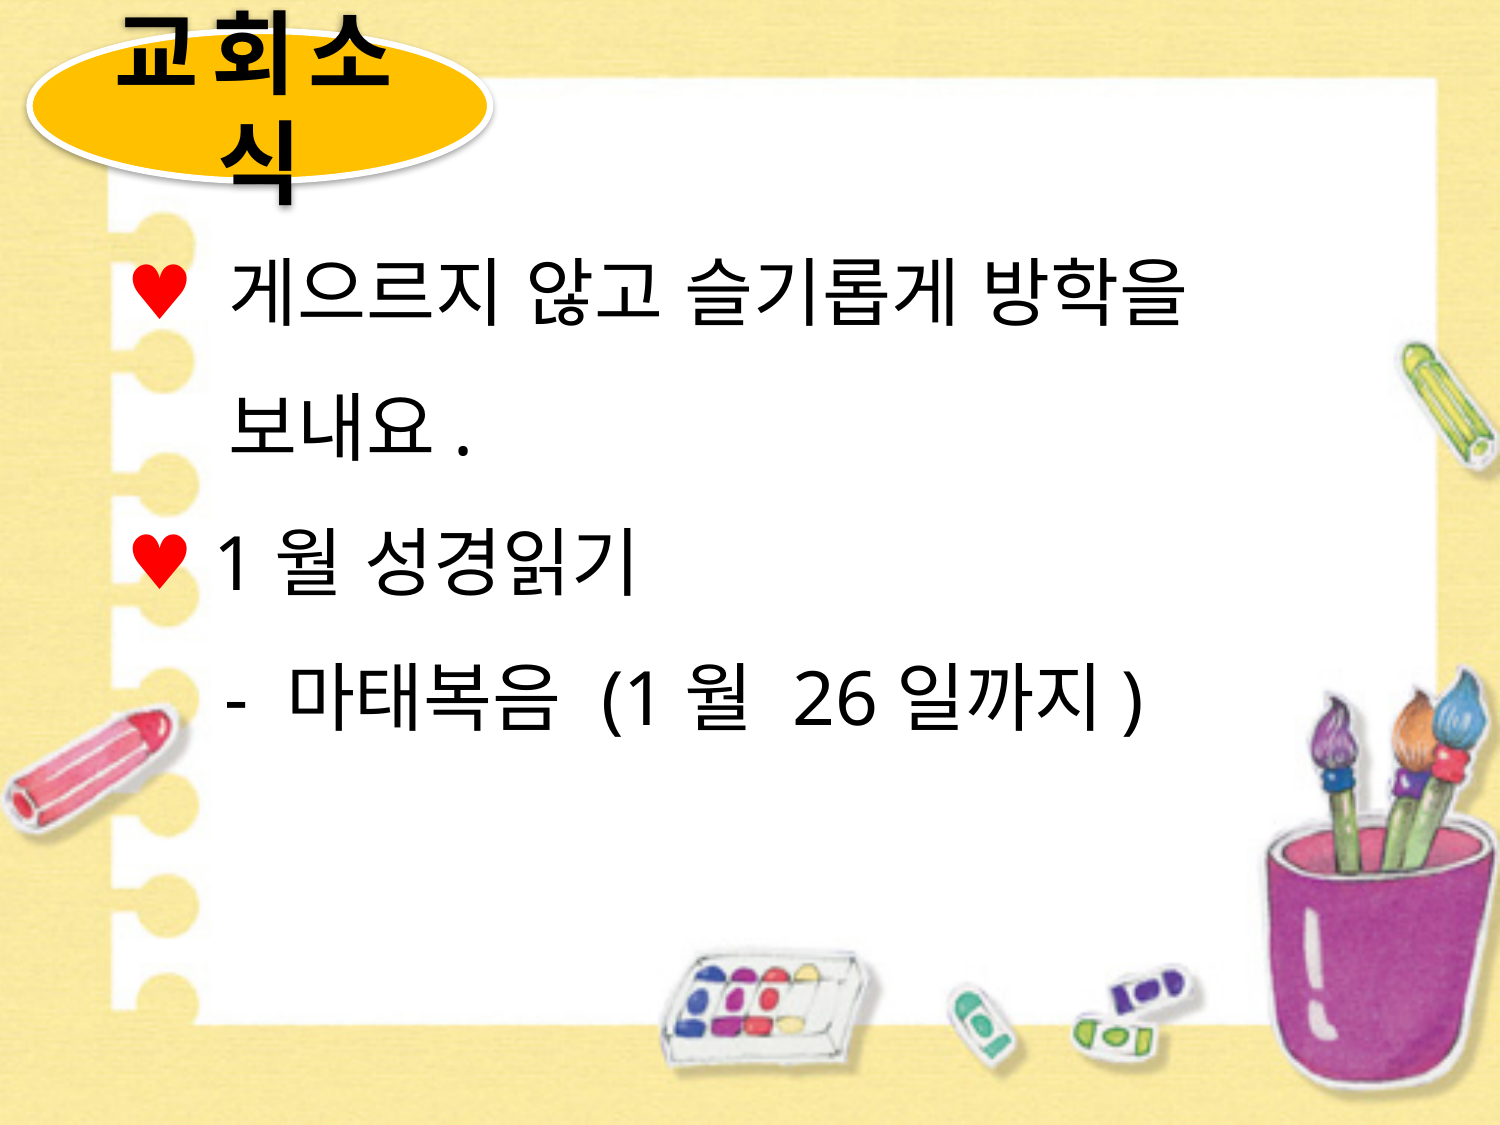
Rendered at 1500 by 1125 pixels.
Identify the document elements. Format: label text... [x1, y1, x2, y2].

text_box 교회소식 [26, 27, 494, 185]
text_box 게으르지 않고 슬기롭게 방학을 보내요. 1월 성경읽기 - 마태복음 (1월 26일까지) [112, 192, 1459, 748]
picture [0, 0, 1500, 1125]
